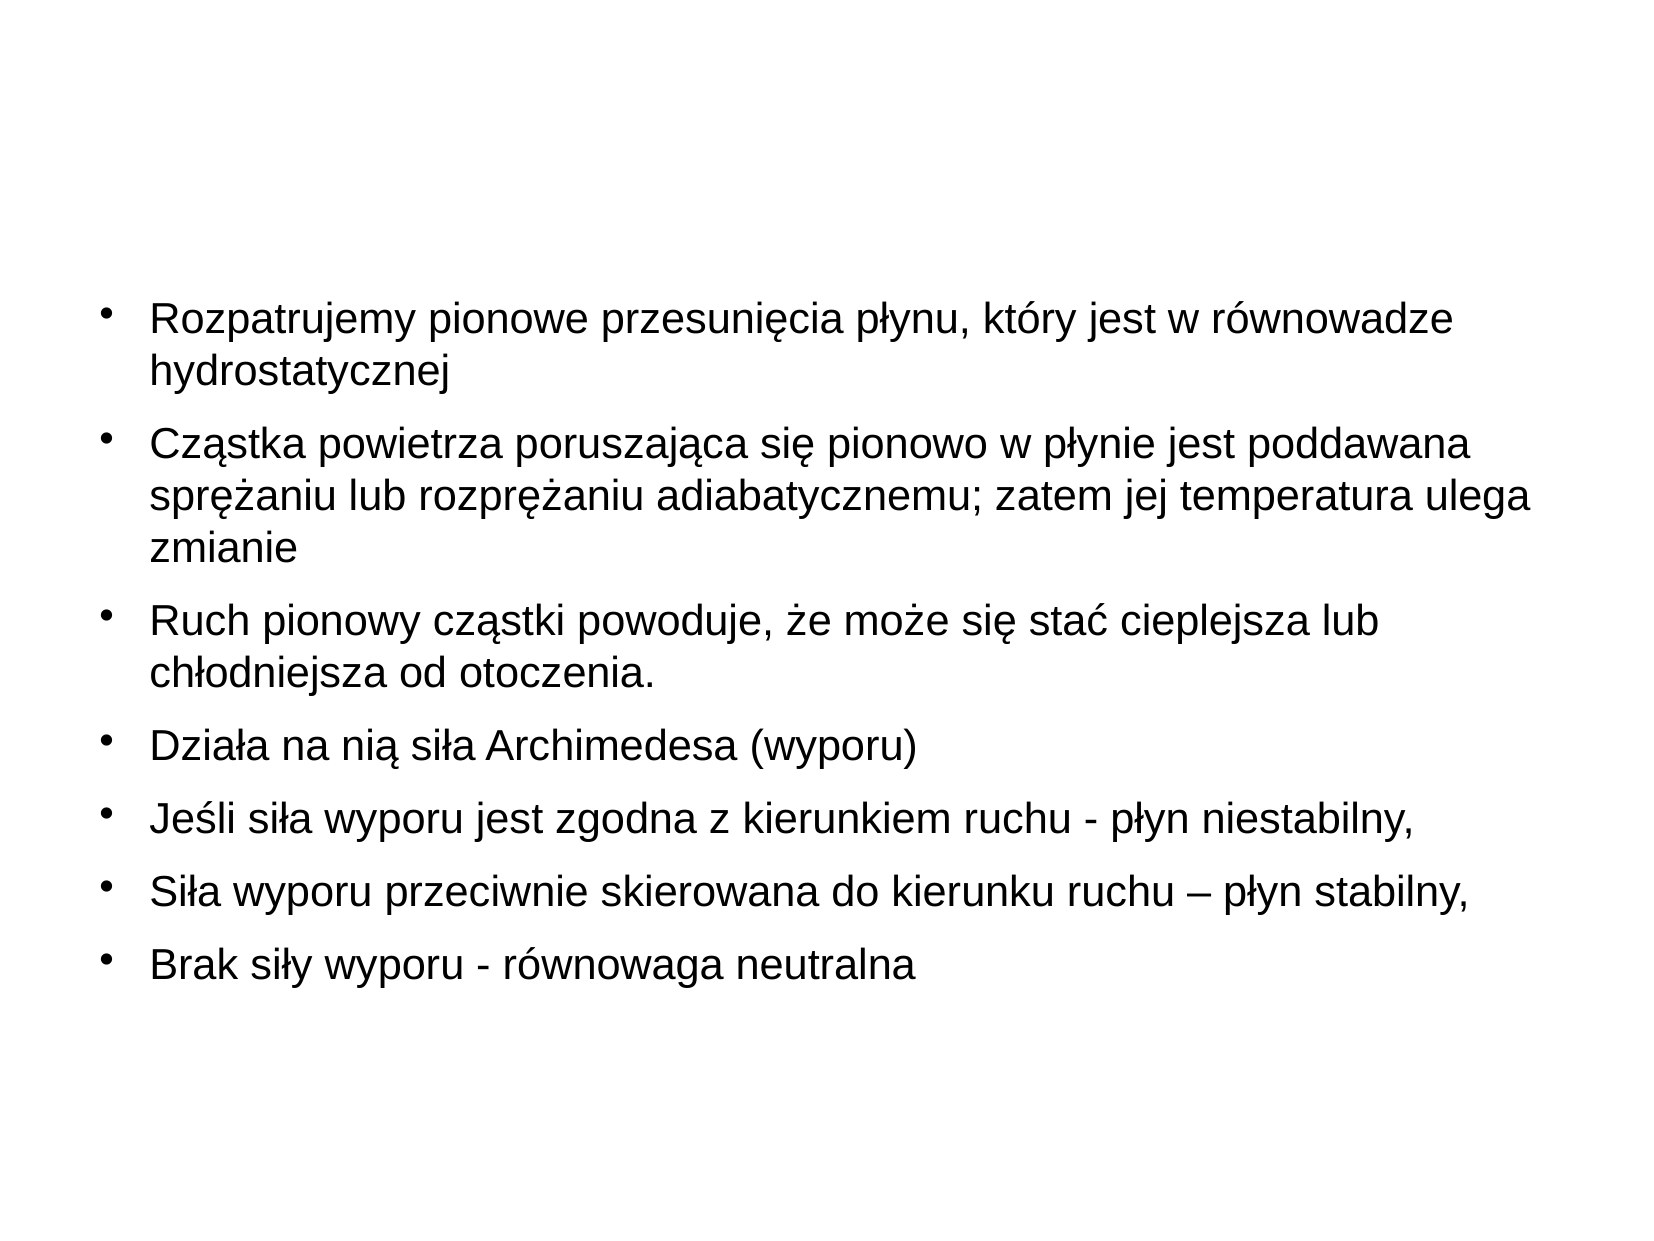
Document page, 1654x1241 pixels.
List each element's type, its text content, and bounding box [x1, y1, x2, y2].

list Rozpatrujemy pionowe przesunięcia płynu, który jest w równowadze hydrostatycznej Cząstka powietrza poruszająca się pionowo w płynie jest poddawana sprężaniu lub rozprężaniu adiabatycznemu; zatem jej temperatura ulega zmianie Ruch pionowy cząstki powoduje, że może się stać cieplejsza lub chłodniejsza od otoczenia. Działa na nią siła Archimedesa (wyporu) Jeśli siła wyporu jest zgodna z kierunkiem ruchu - płyn niestabilny, Siła wyporu przeciwnie skierowana do kierunku ruchu – płyn stabilny, Brak siły wyporu - równowaga neutralna [82, 290, 1571, 1010]
